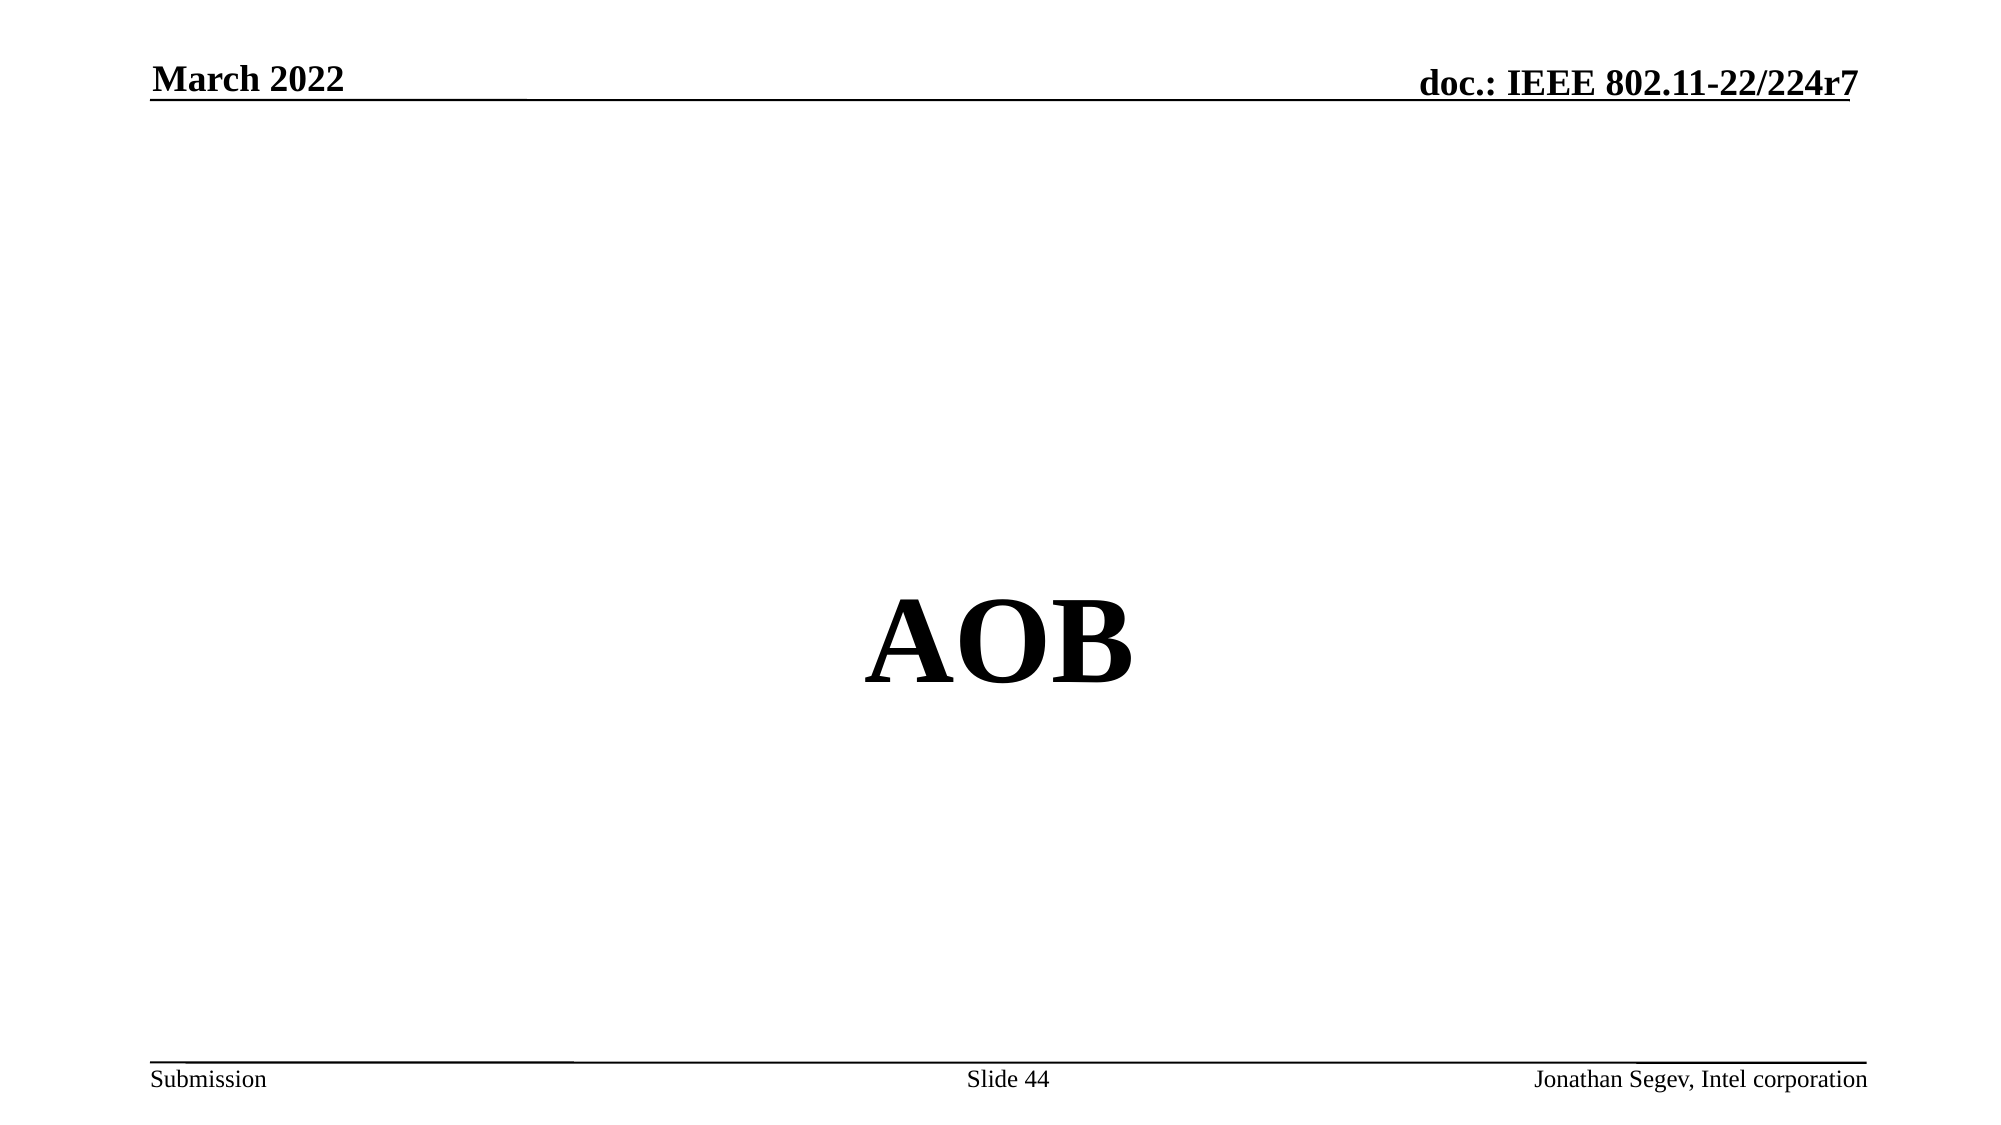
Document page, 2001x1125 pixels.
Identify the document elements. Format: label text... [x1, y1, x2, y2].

slide_number Slide 44 [950, 1061, 1067, 1123]
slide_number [152, 54, 563, 100]
footer Jonathan Segev, Intel corporation [1171, 1061, 1869, 1093]
list AOB [149, 324, 1850, 1000]
